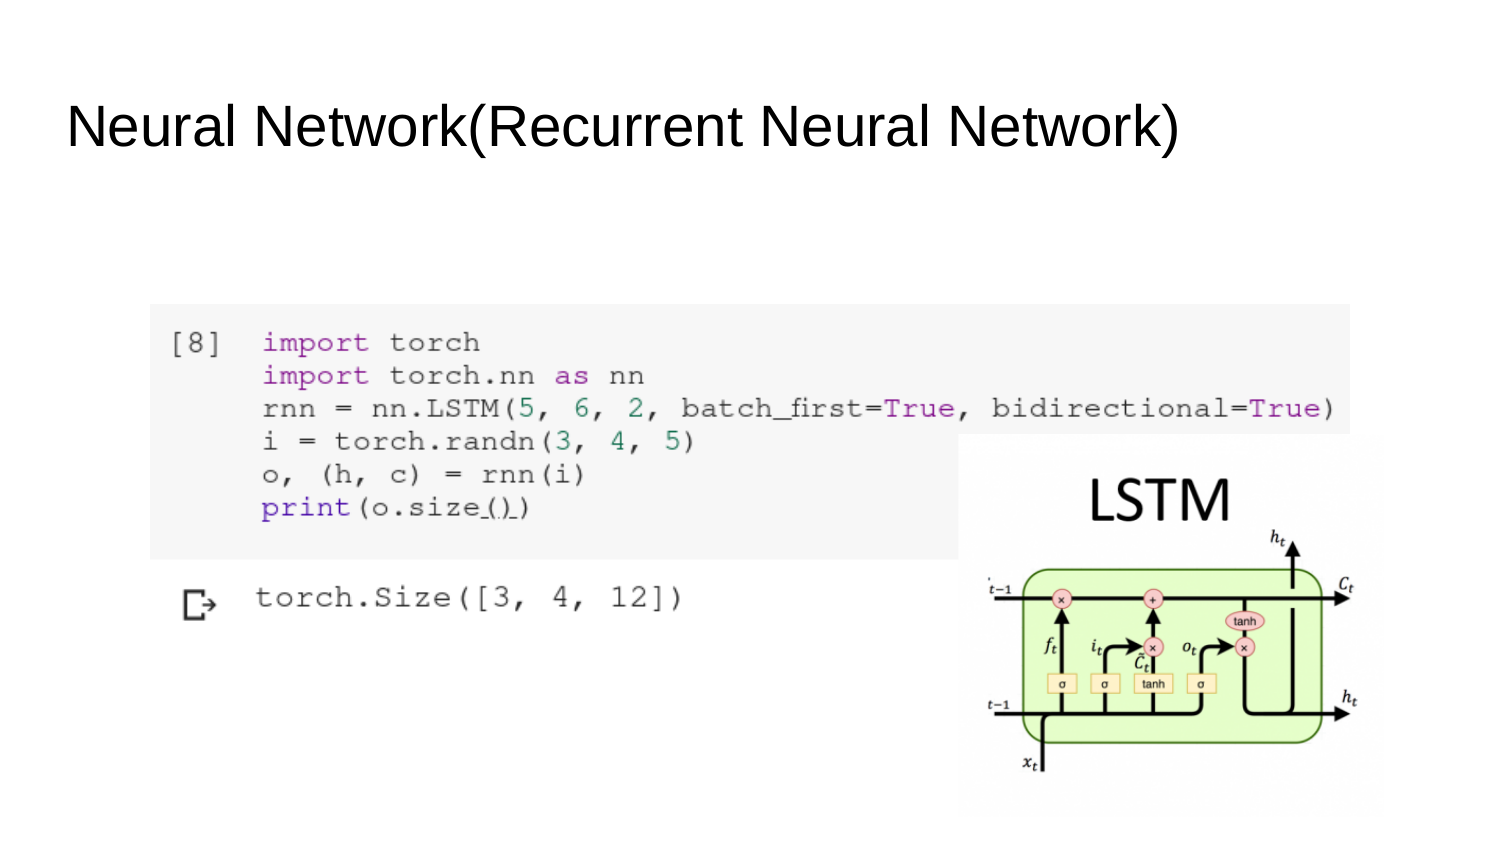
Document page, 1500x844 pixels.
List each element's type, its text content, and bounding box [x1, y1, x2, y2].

title Neural Network(Recurrent Neural Network) [51, 72, 1449, 167]
picture [149, 304, 1384, 818]
